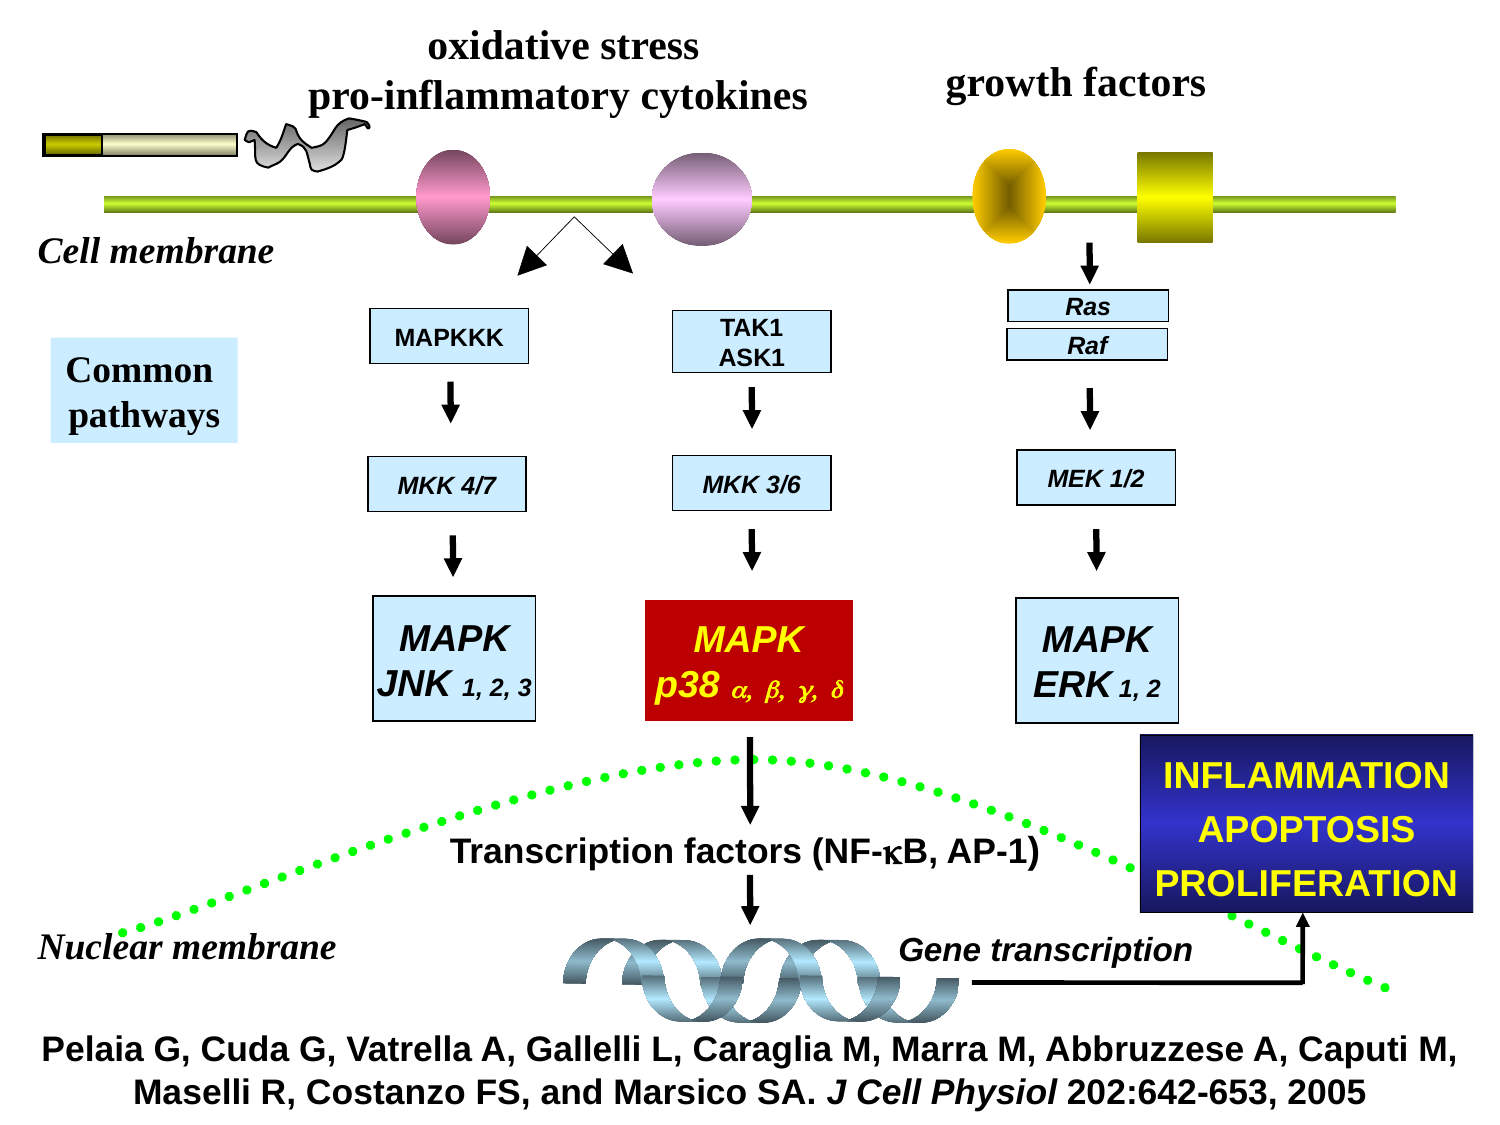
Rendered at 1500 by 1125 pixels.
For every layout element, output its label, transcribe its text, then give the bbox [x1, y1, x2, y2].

text_box [549, 216, 633, 274]
text_box [1213, 196, 1396, 213]
text_box [743, 737, 757, 825]
text_box [92, 149, 243, 300]
text_box [43, 134, 237, 157]
text_box [244, 118, 370, 172]
text_box Cell membrane [22, 218, 92, 279]
text_box TAK1 ASK1 [672, 310, 831, 373]
text_box [446, 535, 460, 578]
text_box [661, 152, 752, 247]
text_box Nuclear membrane [22, 913, 352, 975]
text_box growth factors [930, 47, 1222, 113]
text_box Ras [1008, 290, 1169, 322]
text_box [751, 759, 1013, 818]
text_box [1083, 242, 1096, 285]
text_box [745, 387, 759, 429]
text_box [517, 246, 542, 276]
text_box [1090, 529, 1103, 571]
text_box MEK 1/2 [1017, 450, 1176, 506]
text_box MAPK p38  [642, 597, 855, 723]
text_box [1137, 152, 1213, 243]
text_box [745, 529, 759, 571]
text_box [489, 196, 653, 213]
text_box [1179, 950, 1400, 994]
text_box [743, 874, 757, 925]
text_box [452, 759, 750, 818]
text_box [243, 196, 418, 213]
text_box [416, 149, 491, 245]
text_box Transcription factors (NF-kB, AP-1) [403, 818, 1056, 879]
text_box Gene transcription [883, 920, 1209, 976]
text_box MKK 3/6 [672, 455, 831, 511]
text_box [1083, 388, 1097, 430]
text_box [536, 243, 549, 259]
text_box [651, 183, 655, 216]
text_box [444, 381, 457, 424]
text_box oxidative stress pro-inflammatory cytokines [280, 9, 847, 126]
text_box Cell membrane [243, 218, 290, 279]
text_box Raf [1007, 328, 1168, 360]
text_box MKK 4/7 [367, 456, 527, 512]
text_box [183, 834, 1302, 982]
text_box [1296, 912, 1309, 985]
text_box Common pathways [50, 337, 238, 443]
text_box [655, 172, 696, 233]
text_box MAPKKK [370, 308, 529, 364]
text_box [972, 148, 1047, 244]
text_box MAPK ERK 1, 2 [1015, 597, 1179, 723]
text_box Pelaia G, Cuda G, Vatrella A, Gallelli L, Caraglia M, Marra M, Abbruzzese A, Caputi M, Maselli R, Costanzo FS, and Marsico SA. J Cell Physiol 202:642-653, 2005 [0, 1018, 1500, 1119]
text_box [1044, 196, 1137, 213]
text_box INFLAMMATION APOPTOSIS PROLIFERATION [1139, 734, 1474, 913]
text_box [750, 196, 974, 213]
text_box [44, 135, 103, 156]
text_box MAPK JNK 1, 2, 3 [373, 596, 536, 722]
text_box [562, 937, 960, 1024]
